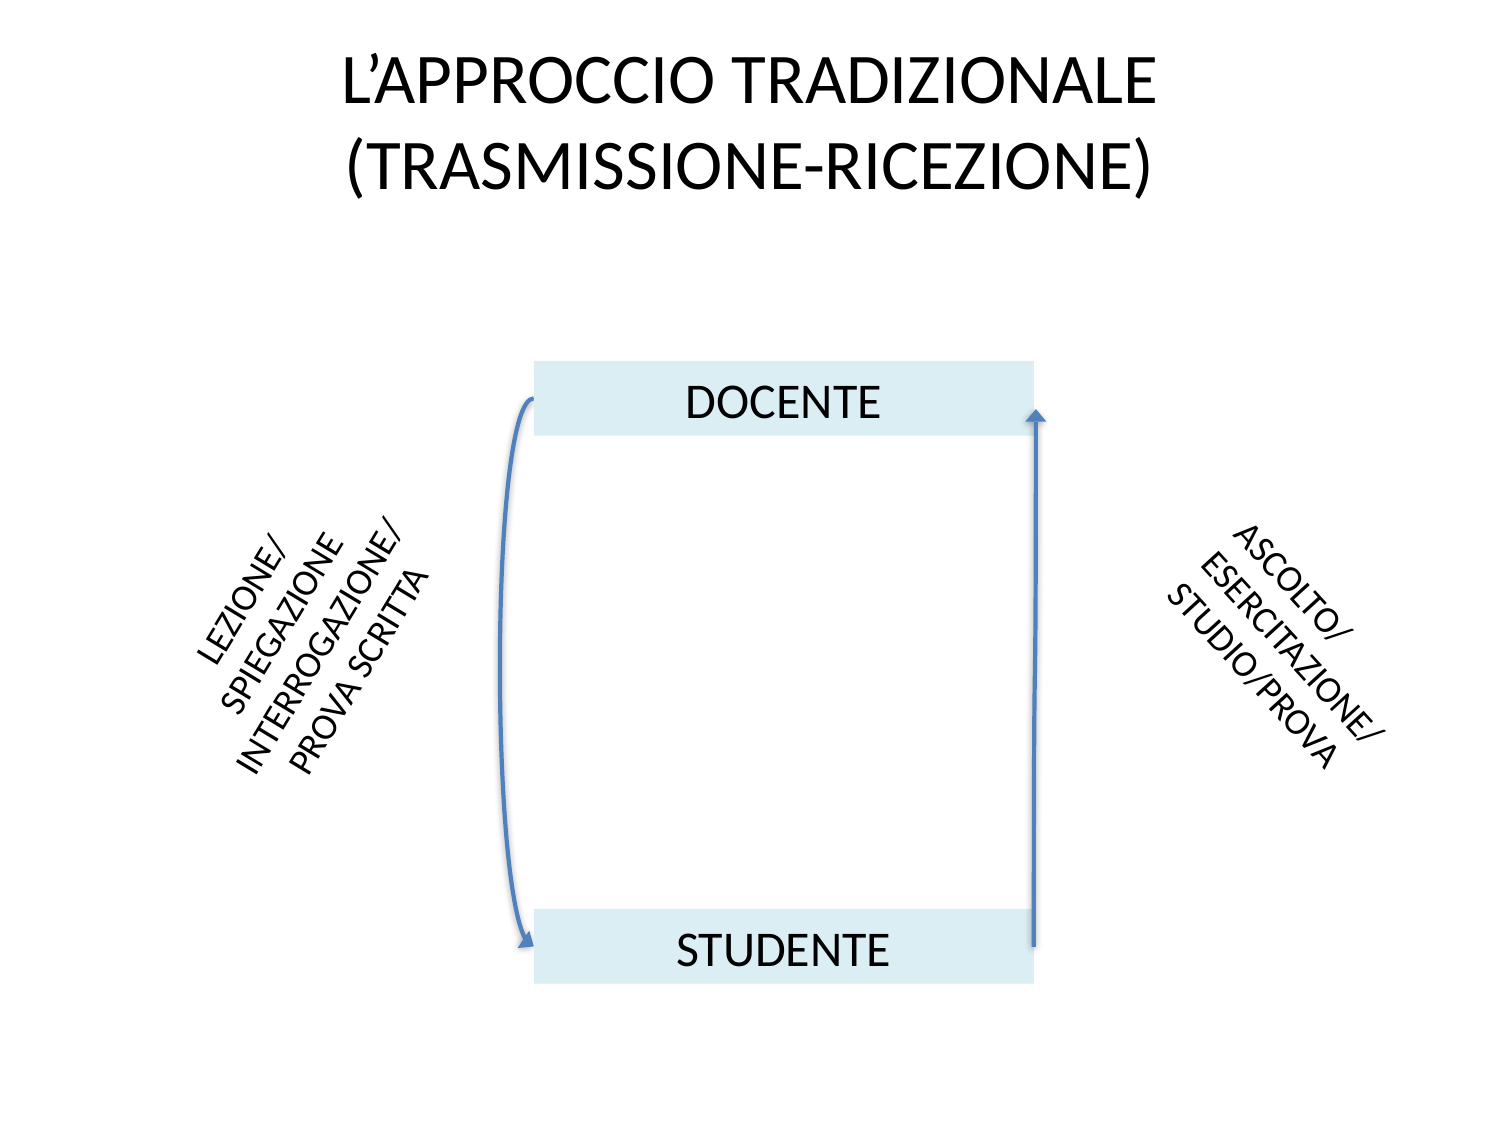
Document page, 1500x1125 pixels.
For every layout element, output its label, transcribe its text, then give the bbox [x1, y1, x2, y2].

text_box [533, 398, 537, 948]
text_box ASCOLTO/ESERCITAZIONE/STUDIO/PROVA [1144, 494, 1449, 807]
text_box DOCENTE [533, 360, 1034, 436]
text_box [1033, 408, 1037, 948]
title L’APPROCCIO TRADIZIONALE (TRASMISSIONE-RICEZIONE) [75, 24, 1425, 212]
text_box LEZIONE/SPIEGAZIONE INTERROGAZIONE/ PROVA SCRITTA [129, 441, 468, 826]
text_box STUDENTE [533, 908, 1034, 984]
